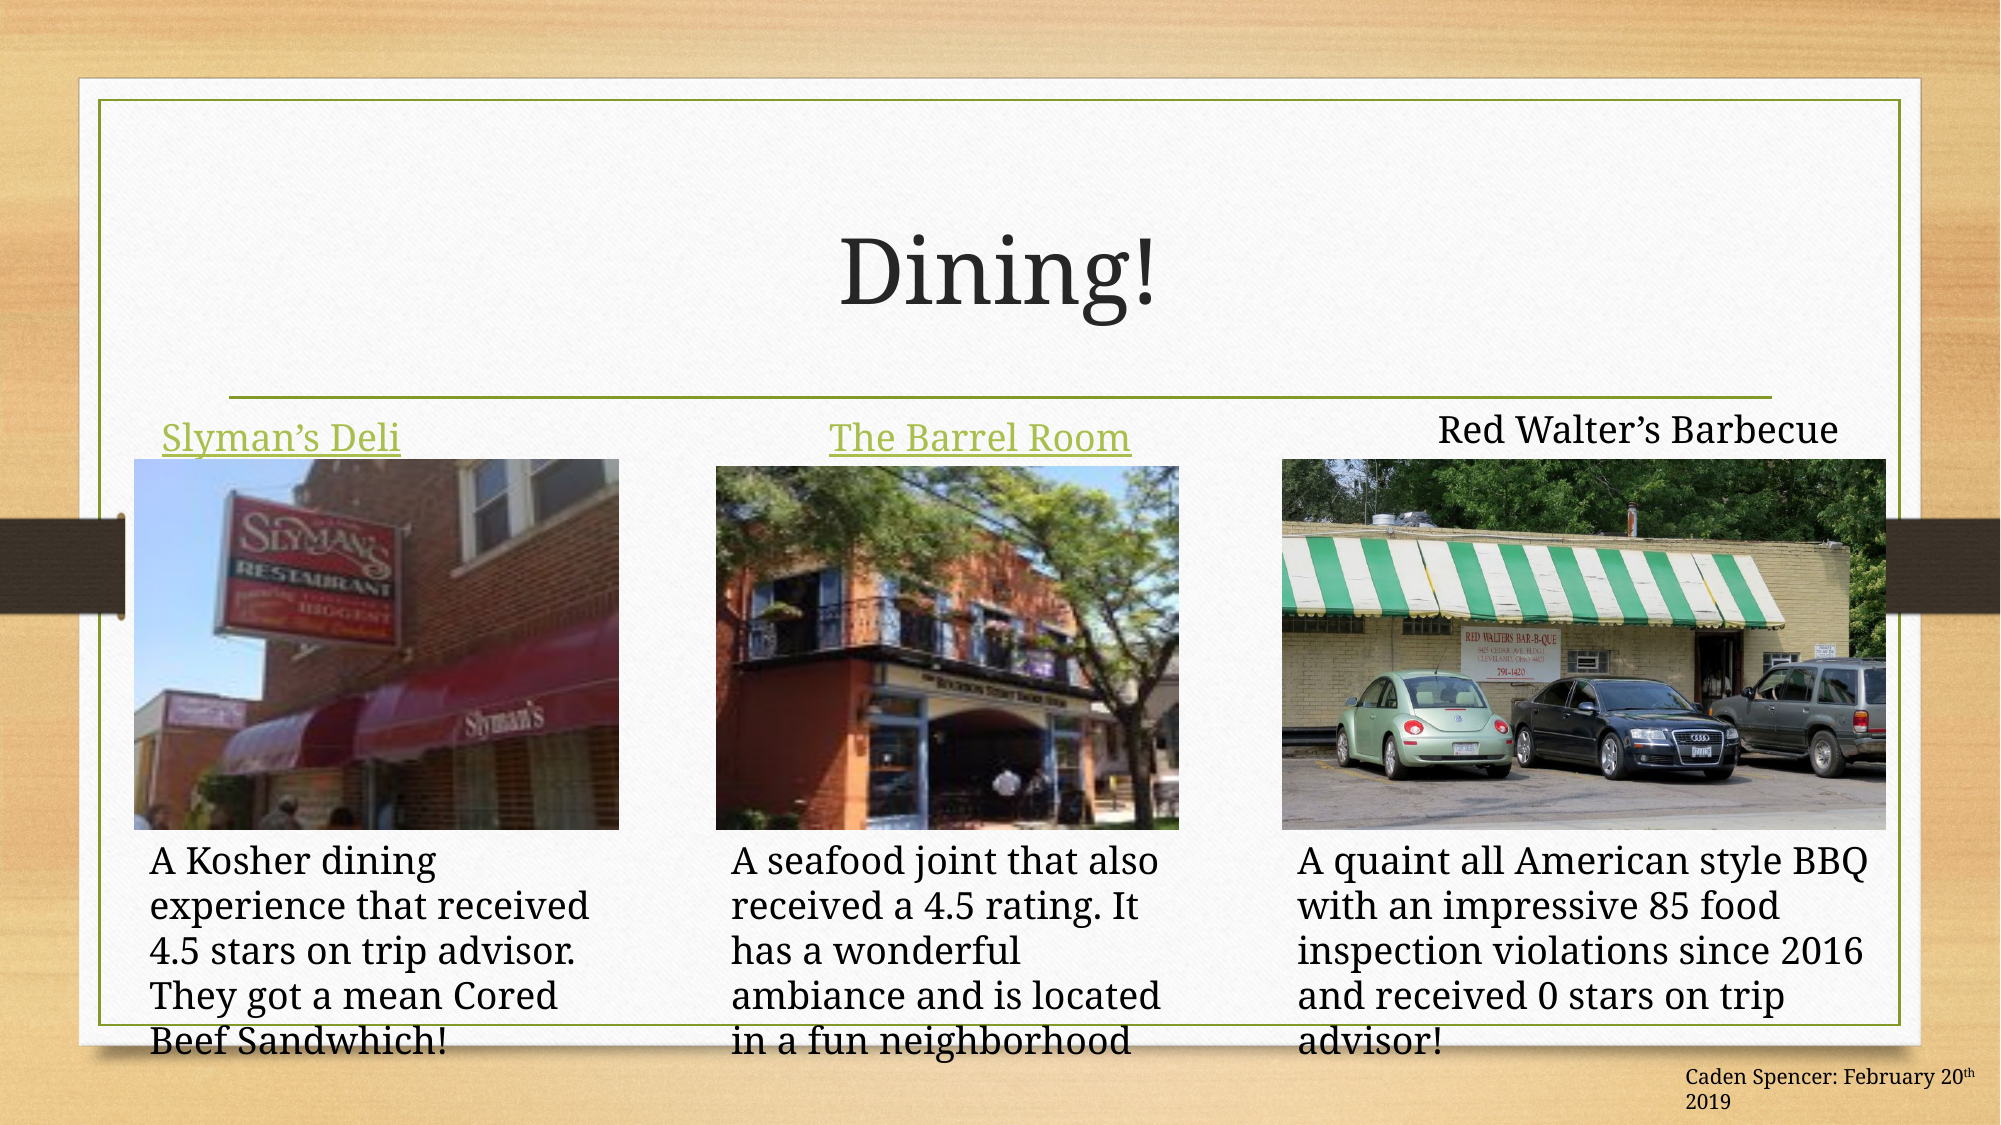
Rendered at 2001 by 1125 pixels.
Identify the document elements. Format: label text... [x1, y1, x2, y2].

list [1282, 459, 1886, 830]
text_box A quaint all American style BBQ with an impressive 85 food inspection violations since 2016 and received 0 stars on trip advisor! [1282, 829, 1950, 1070]
picture [0, 0, 2001, 1125]
text_box A seafood joint that also received a 4.5 rating. It has a wonderful ambiance and is located in a fun neighborhood [716, 829, 1219, 1070]
text_box The Barrel Room [814, 406, 1277, 473]
text_box Red Walter’s Barbecue [1423, 398, 2000, 459]
footer Caden Spencer: February 20th 2019 [1670, 1076, 2000, 1125]
title Dining! [212, 161, 1788, 375]
text_box Slyman’s Deli [146, 406, 515, 459]
text_box A Kosher dining experience that received 4.5 stars on trip advisor. They got a mean Cored Beef Sandwhich! [134, 830, 619, 1070]
